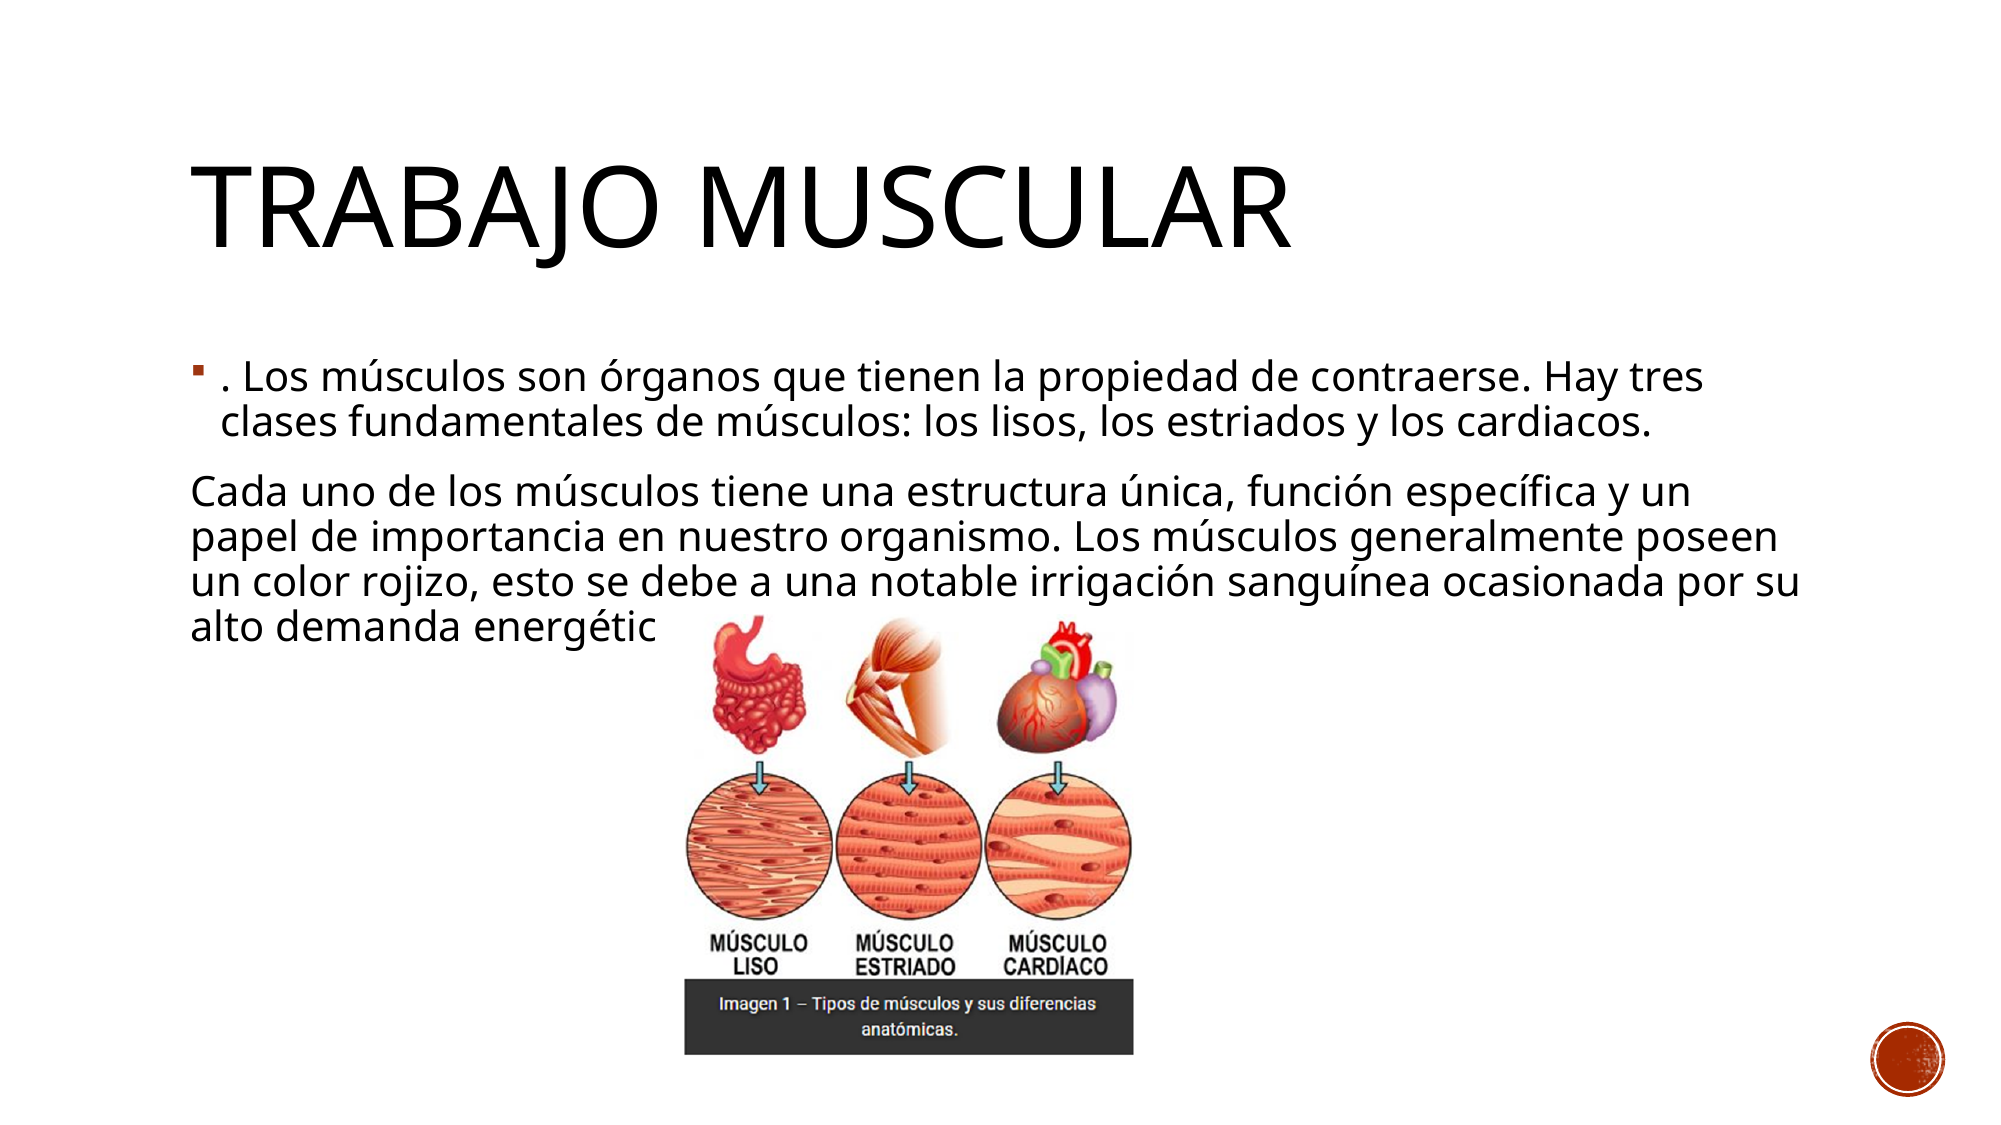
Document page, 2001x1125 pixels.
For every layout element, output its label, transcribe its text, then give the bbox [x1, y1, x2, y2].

title TRABAJO MUSCULAR [175, 79, 1826, 344]
list . Los músculos son órganos que tienen la propiedad de contraerse. Hay tres clases fundamentales de músculos: los lisos, los estriados y los cardiacos. Cada uno de los músculos tiene una estructura única, función específica y un papel de importancia en nuestro organismo. Los músculos generalmente poseen un color rojizo, esto se debe a una notable irrigación sanguínea ocasionada por su alto demanda energética. [175, 348, 1826, 664]
picture [655, 614, 1143, 1062]
